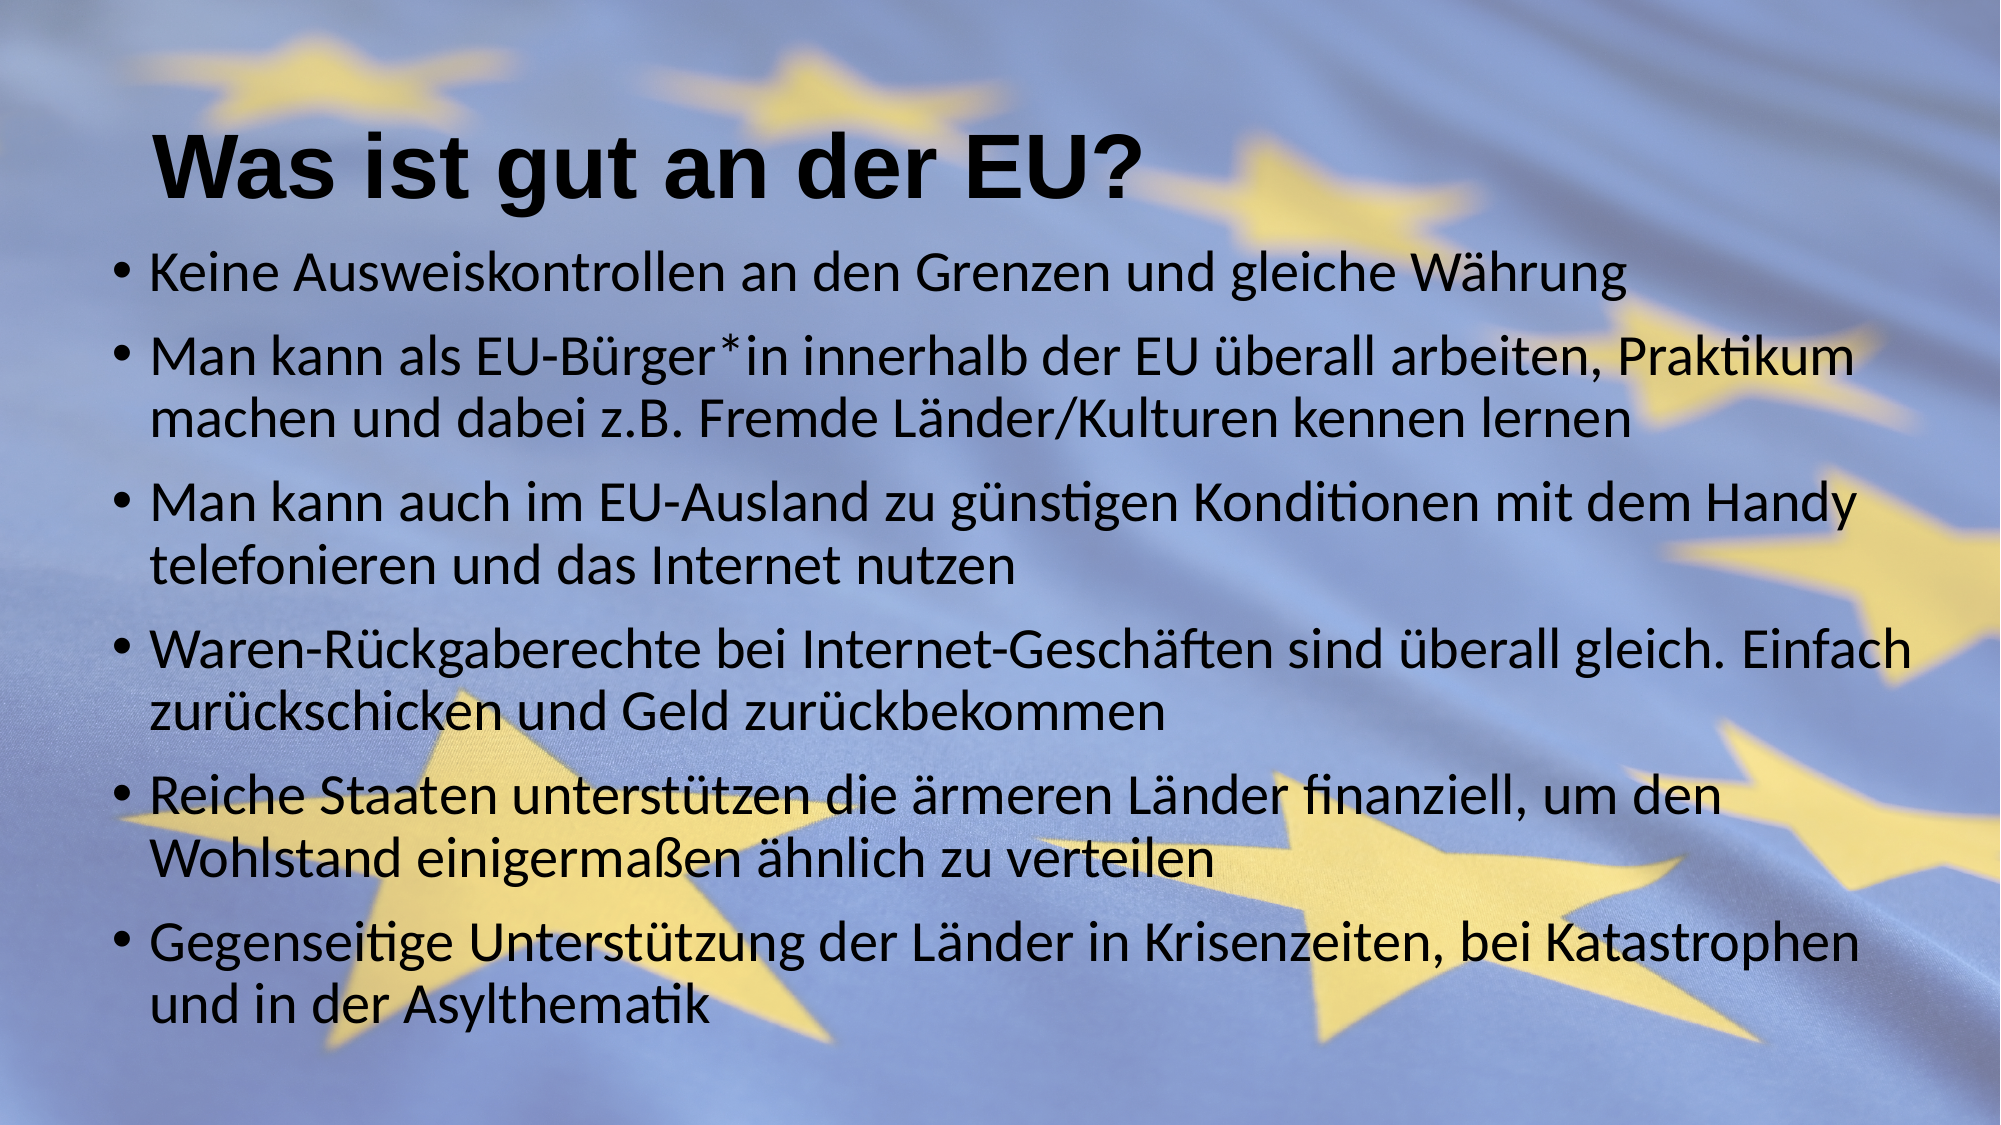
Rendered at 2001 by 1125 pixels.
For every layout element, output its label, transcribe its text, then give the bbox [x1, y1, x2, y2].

list Keine Ausweiskontrollen an den Grenzen und gleiche Währung Man kann als EU-Bürger*in innerhalb der EU überall arbeiten, Praktikum machen und dabei z.B. Fremde Länder/Kulturen kennen lernen Man kann auch im EU-Ausland zu günstigen Konditionen mit dem Handy telefonieren und das Internet nutzen Waren-Rückgaberechte bei Internet-Geschäften sind überall gleich. Einfach zurückschicken und Geld zurückbekommen Reiche Staaten unterstützen die ärmeren Länder finanziell, um den Wohlstand einigermaßen ähnlich zu verteilen Gegenseitige Unterstützung der Länder in Krisenzeiten, bei Katastrophen und in der Asylthematik [96, 233, 1939, 1066]
title Was ist gut an der EU? [137, 59, 1863, 233]
